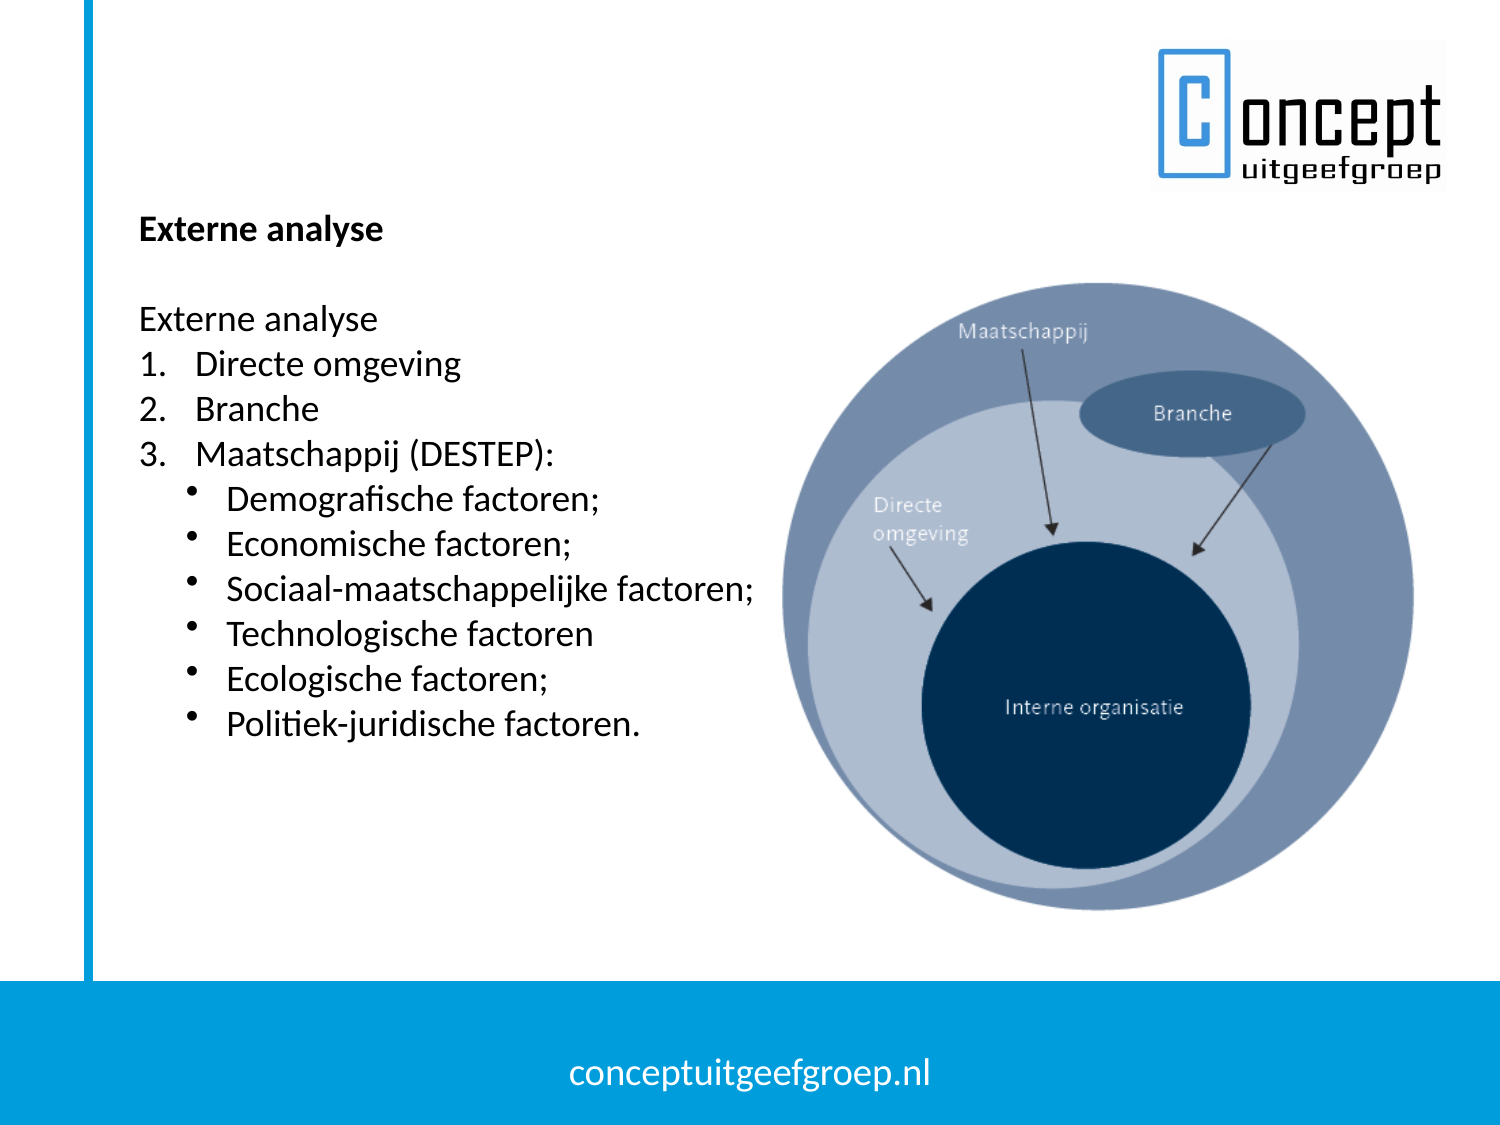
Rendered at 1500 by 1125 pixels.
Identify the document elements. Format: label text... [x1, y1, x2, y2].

picture [1151, 39, 1447, 193]
text_box Externe analyse Externe analyse Directe omgeving Branche Maatschappij (DESTEP): Demografische factoren; Economische factoren; Sociaal-maatschappelijke factoren; Technologische factoren Ecologische factoren; Politiek-juridische factoren. [123, 196, 1424, 752]
picture [761, 266, 1424, 929]
